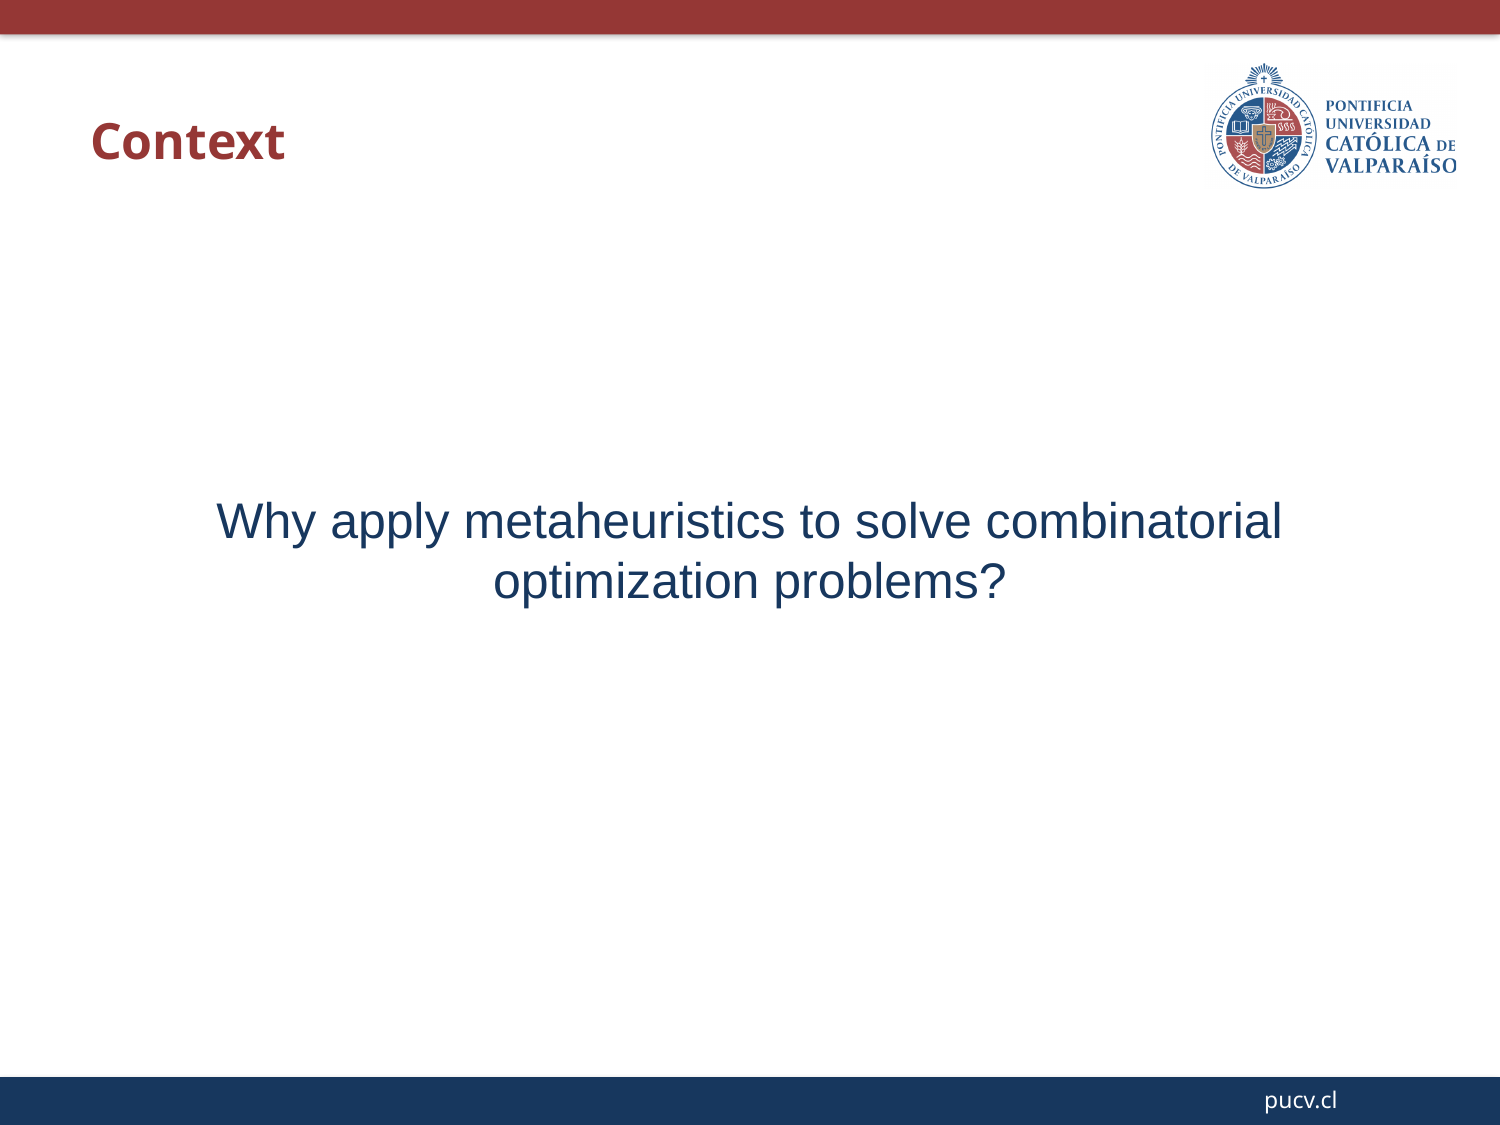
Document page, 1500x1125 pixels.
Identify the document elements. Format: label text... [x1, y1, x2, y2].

text_box Context [74, 102, 1425, 168]
picture [1204, 63, 1457, 189]
title Why apply metaheuristics to solve combinatorial optimization problems? [179, 481, 1321, 644]
